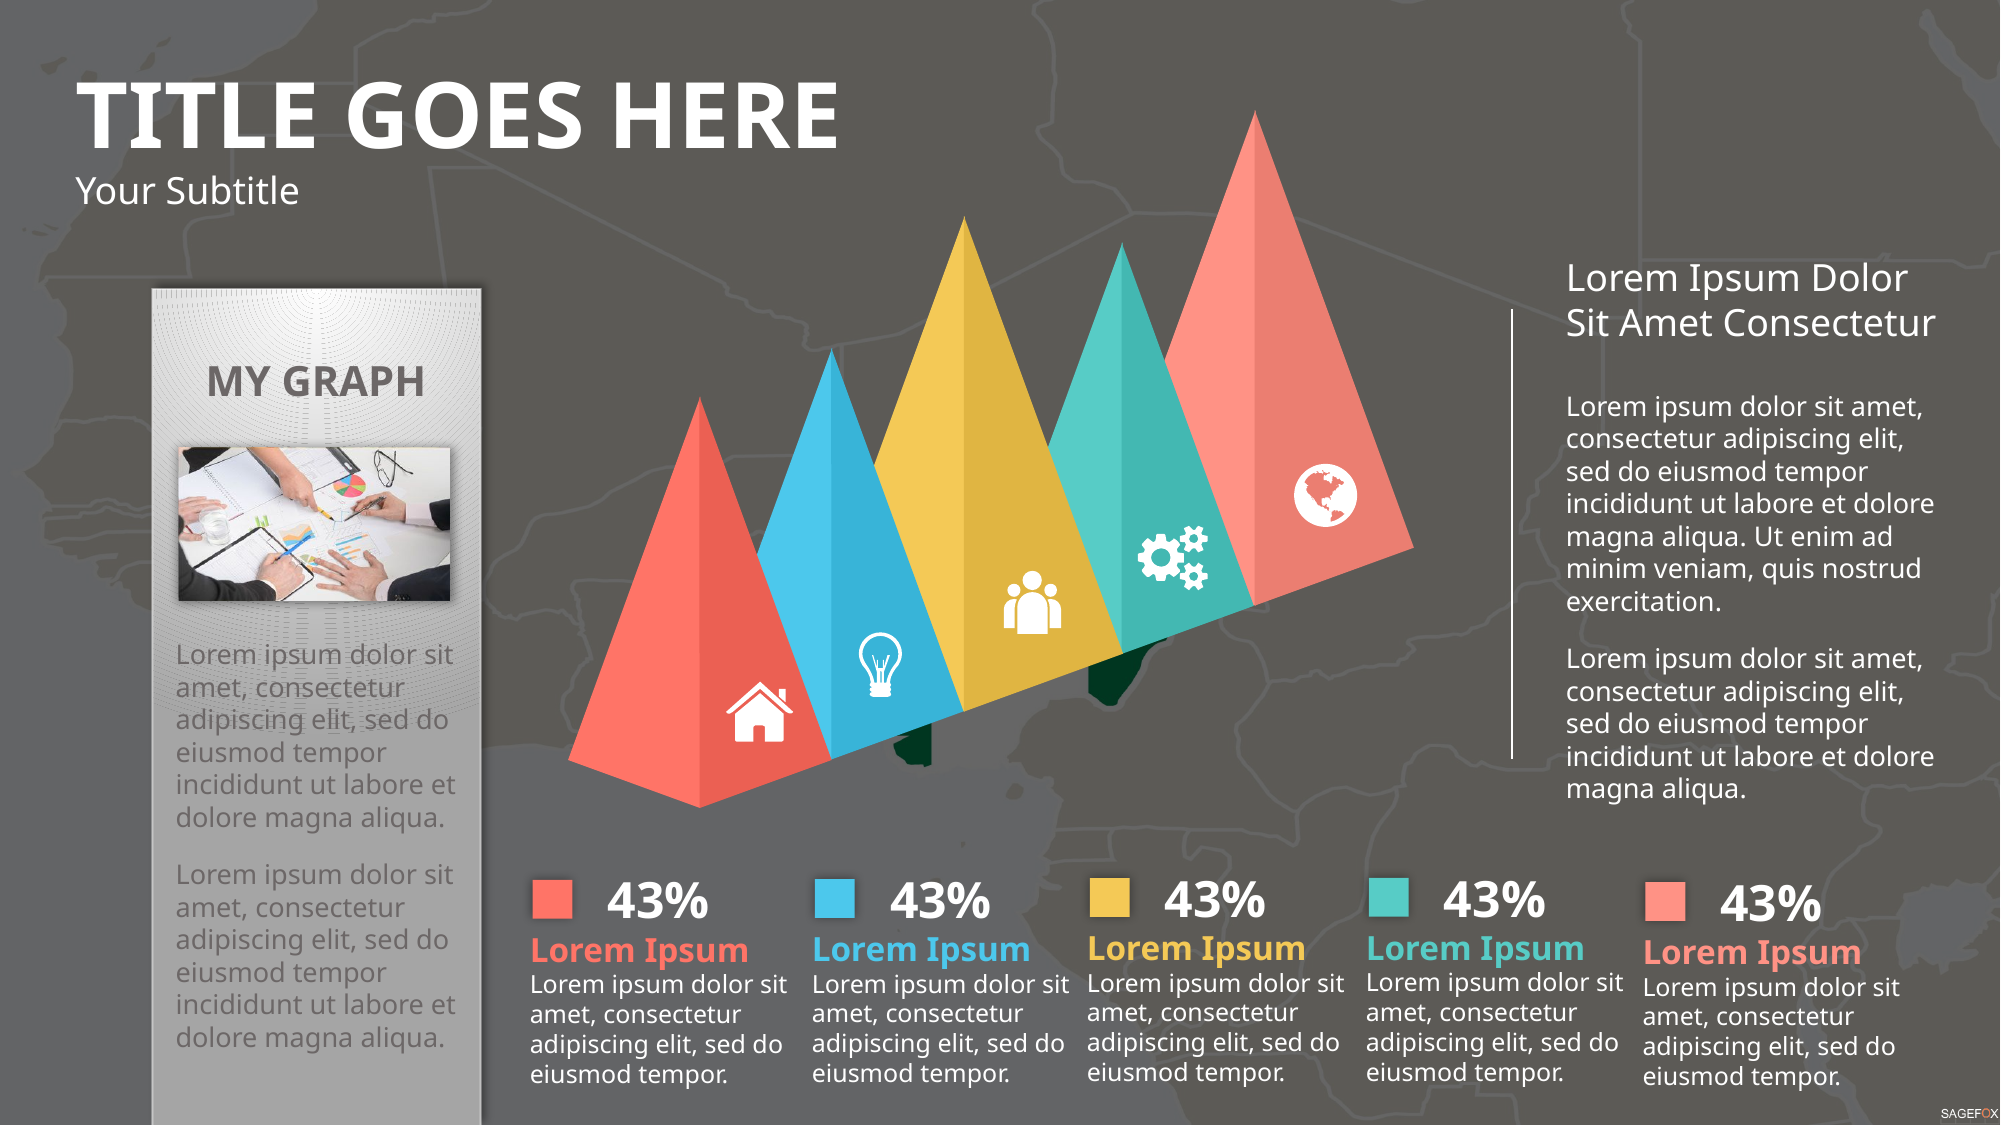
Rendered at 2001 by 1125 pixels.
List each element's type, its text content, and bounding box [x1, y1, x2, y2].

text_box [1086, 867, 1362, 1123]
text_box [629, 408, 771, 796]
text_box [151, 288, 482, 1125]
text_box [1341, 467, 1358, 523]
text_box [529, 868, 805, 1125]
text_box MY GRAPH Lorem ipsum dolor sit amet, consectetur adipiscing elit, sed do eiusmod tempor incididunt ut labore et dolore magna aliqua. Lorem ipsum dolor sit amet, consectetur adipiscing elit, sed do eiusmod tempor incididunt ut labore et dolore magna aliqua. [160, 347, 472, 1060]
text_box Lorem Ipsum Dolor Sit Amet Consectetur Lorem ipsum dolor sit amet, consectetur adipiscing elit, sed do eiusmod tempor incididunt ut labore et dolore magna aliqua. Ut enim ad minim veniam, quis nostrud exercitation. Lorem ipsum dolor sit amet, consectetur adipiscing elit, sed do eiusmod tempor incididunt ut labore et dolore magna aliqua. [1551, 246, 1956, 812]
text_box TITLE GOES HERE Your Subtitle [60, 49, 1036, 220]
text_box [879, 230, 1050, 697]
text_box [811, 868, 1087, 1124]
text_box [1365, 866, 1641, 1123]
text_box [1642, 871, 1918, 1125]
text_box [177, 447, 451, 602]
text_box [1051, 254, 1193, 642]
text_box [761, 360, 903, 748]
picture [0, 0, 2001, 1125]
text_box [1169, 124, 1341, 591]
